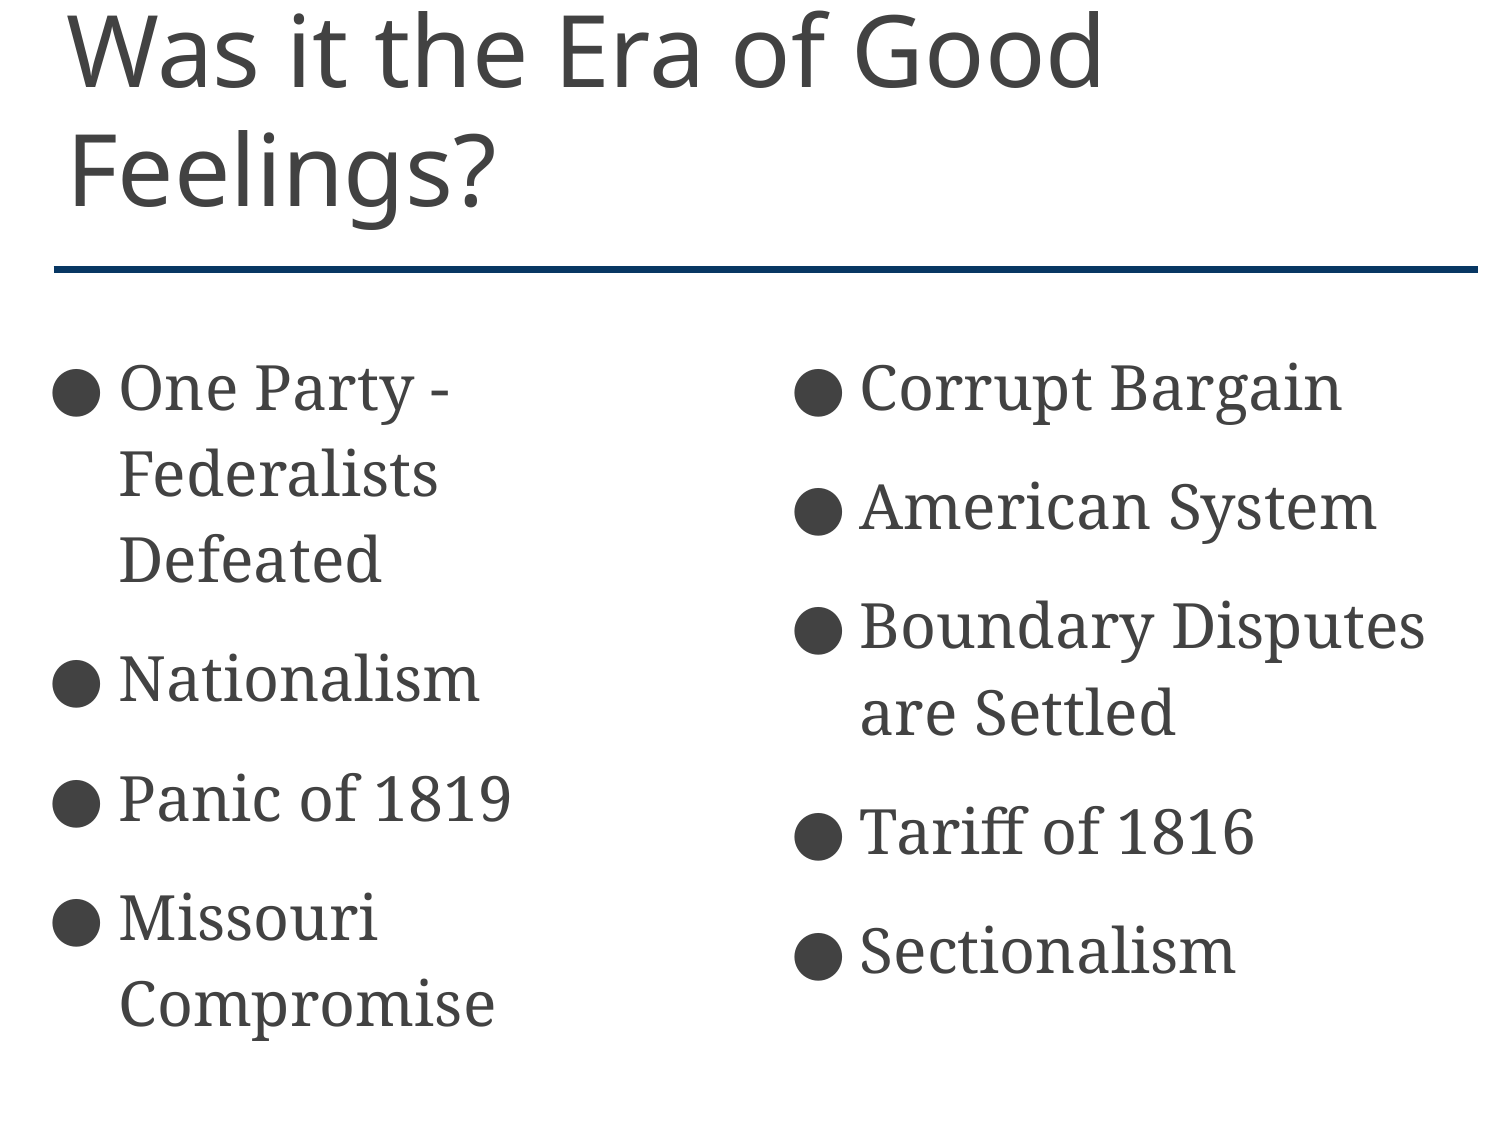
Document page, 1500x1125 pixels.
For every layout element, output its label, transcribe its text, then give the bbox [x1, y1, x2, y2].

list Corrupt Bargain American System Boundary Disputes are Settled Tariff of 1816 Sectionalism [769, 321, 1472, 1000]
title Was it the Era of Good Feelings? [51, 81, 1449, 242]
list One Party - Federalists Defeated Nationalism Panic of 1819 Missouri Compromise [28, 321, 731, 1000]
